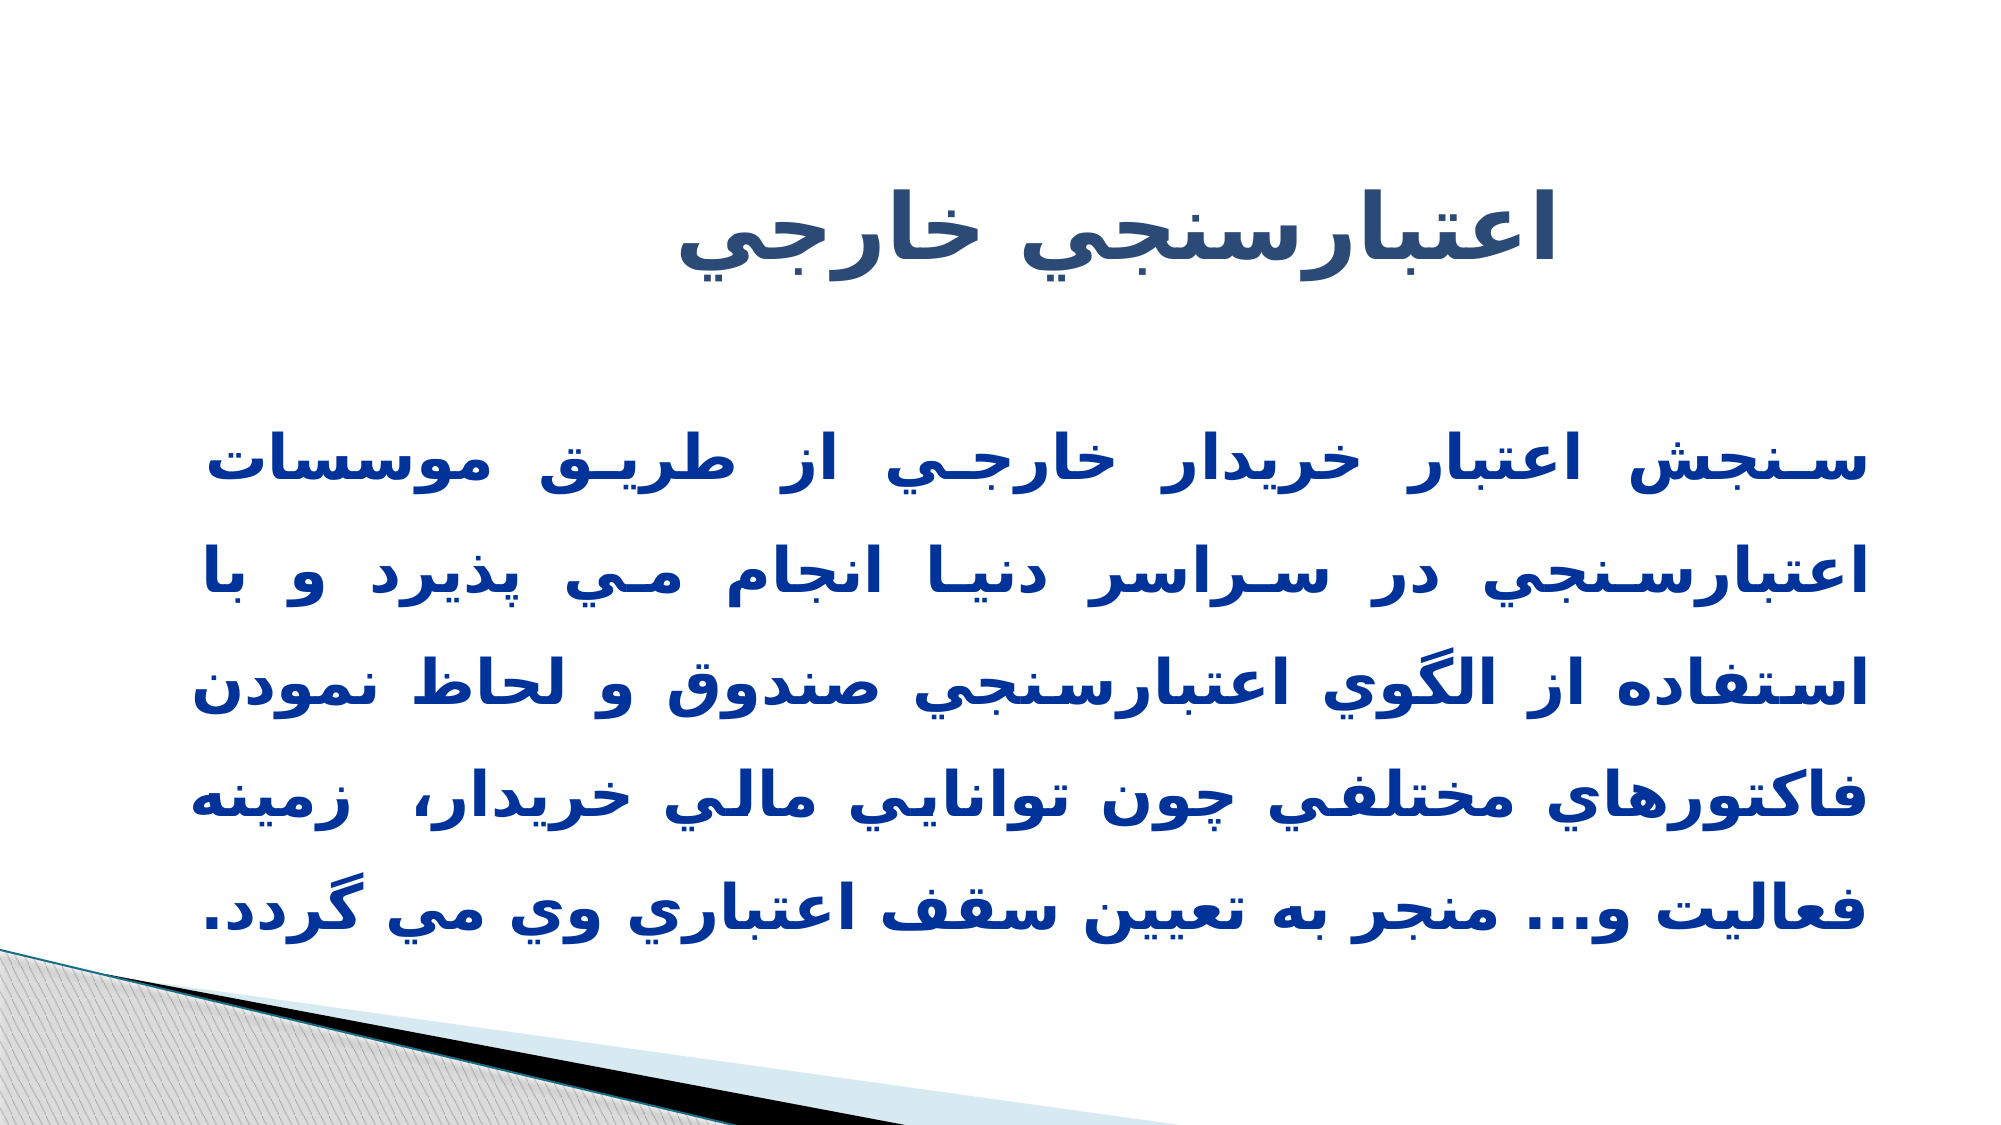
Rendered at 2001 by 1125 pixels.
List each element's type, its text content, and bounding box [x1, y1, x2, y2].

text_box سنجش اعتبار خريدار خارجي از طريق موسسات اعتبارسنجي در سراسر دنيا انجام مي پذيرد و با استفاده از الگوي اعتبارسنجي صندوق و لحاظ نمودن فاكتورهاي مختلفي چون توانايي مالي خريدار، زمينه فعاليت و... منجر به تعيين سقف اعتباري وي مي گردد. [168, 372, 1886, 950]
text_box اعتبارسنجي خارجي [168, 105, 2000, 328]
